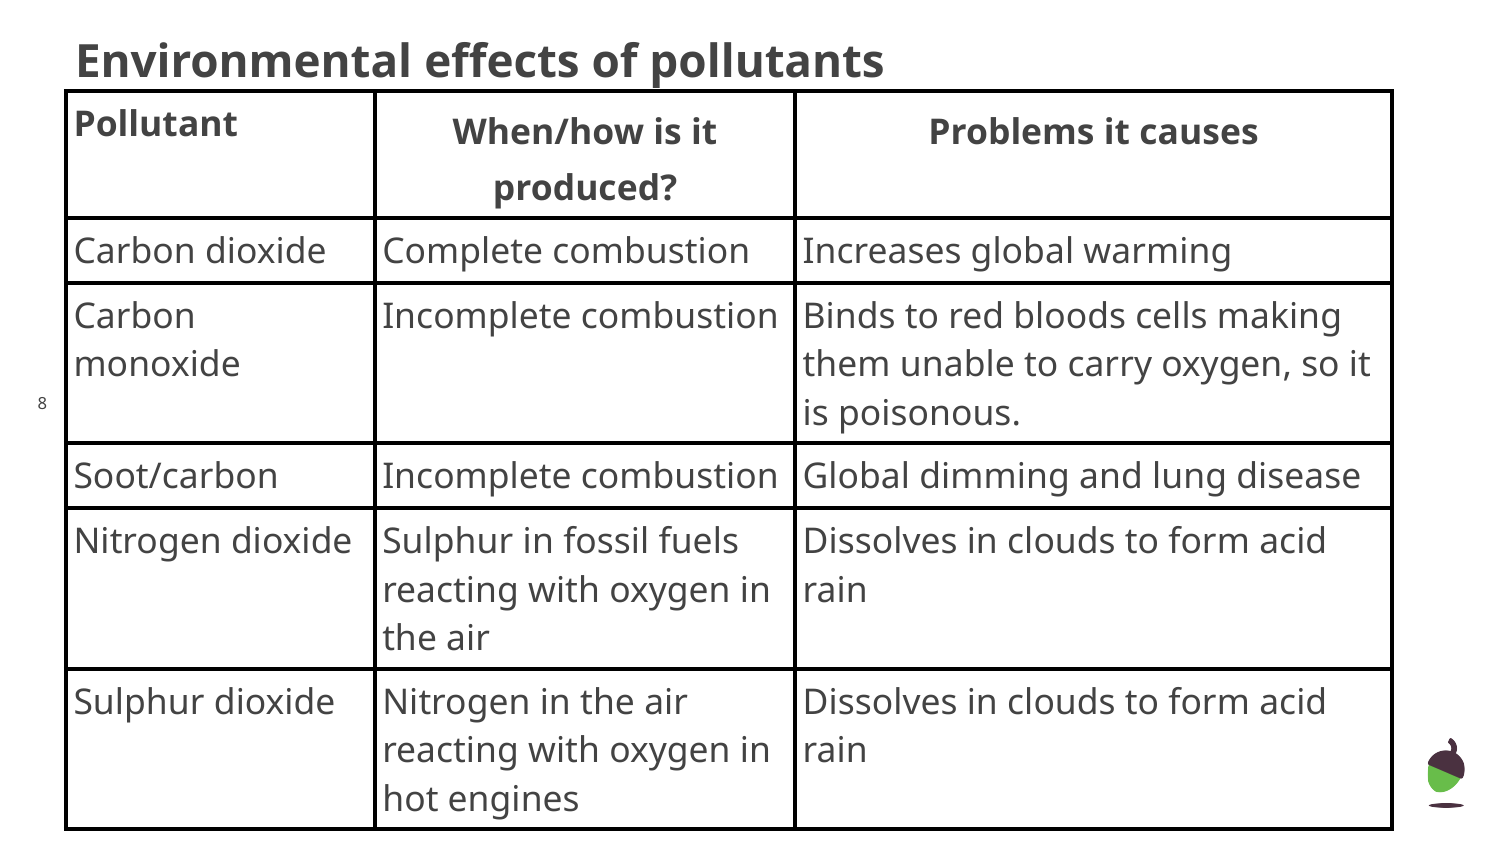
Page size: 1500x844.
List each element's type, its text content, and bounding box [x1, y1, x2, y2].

table_cell Nitrogen dioxide [68, 510, 373, 667]
title Environmental effects of pollutants [75, 23, 1425, 157]
table_cell Complete combustion [377, 220, 793, 281]
table_cell Incomplete combustion [377, 445, 793, 506]
table_cell Soot/carbon [68, 445, 373, 506]
table_cell Incomplete combustion [377, 285, 793, 441]
table_header Pollutant [68, 93, 373, 216]
table_cell Global dimming and lung disease [797, 445, 1390, 506]
slide_number ‹#› [37, 393, 64, 408]
table_cell Binds to red bloods cells making them unable to carry oxygen, so it is poisonous. [797, 285, 1390, 441]
picture [1427, 738, 1465, 808]
table_cell Sulphur dioxide [68, 671, 373, 827]
table_cell Dissolves in clouds to form acid rain [797, 510, 1390, 667]
table_cell Carbon monoxide [68, 285, 373, 441]
table_cell Nitrogen in the air reacting with oxygen in hot engines [377, 671, 793, 827]
table_header When/how is it produced? [377, 93, 793, 216]
table_cell Carbon dioxide [68, 220, 373, 281]
table_header Problems it causes [797, 93, 1390, 216]
table_cell Sulphur in fossil fuels reacting with oxygen in the air [377, 510, 793, 667]
table_cell Dissolves in clouds to form acid rain [797, 671, 1390, 827]
table_cell Increases global warming [797, 220, 1390, 281]
